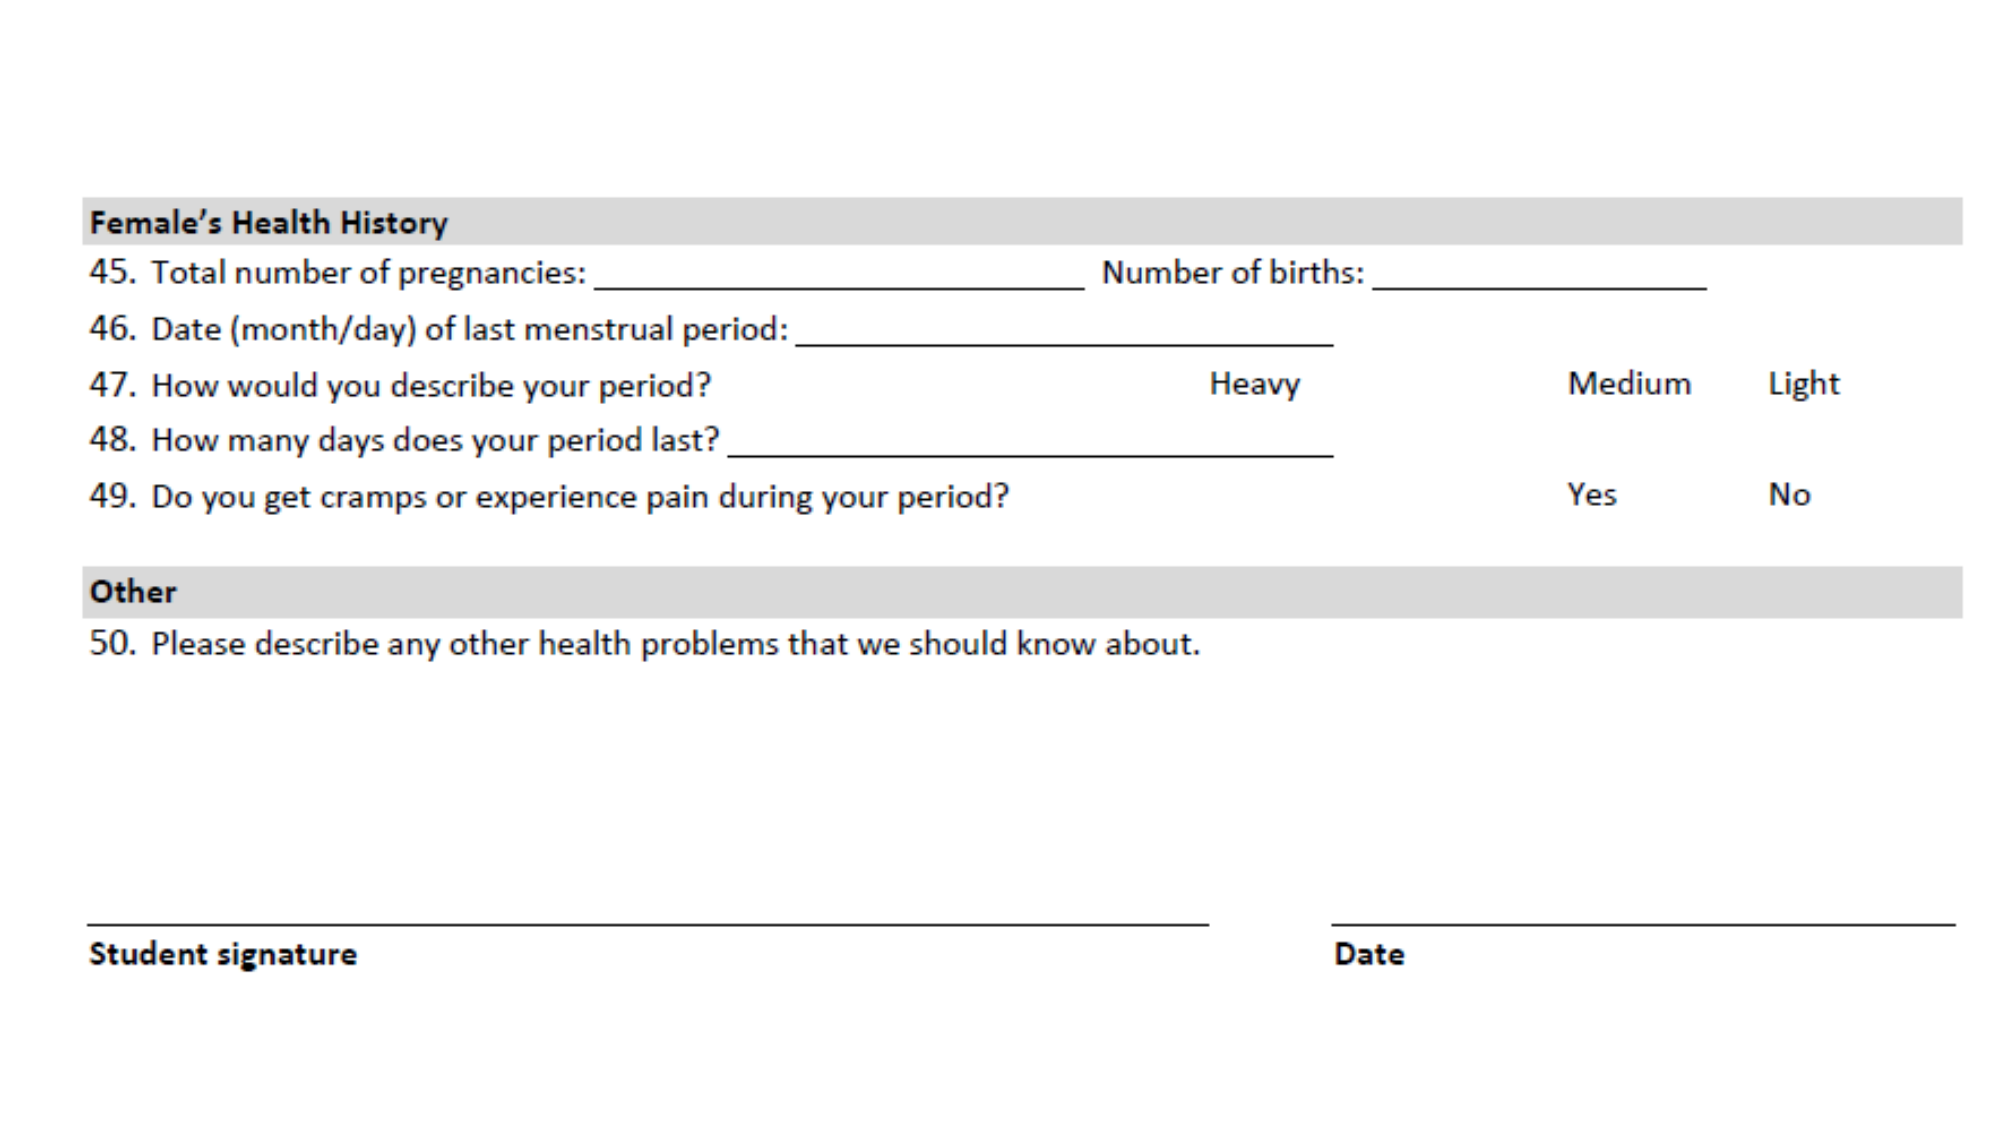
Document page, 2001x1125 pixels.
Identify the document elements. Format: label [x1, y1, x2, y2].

picture [56, 155, 1986, 988]
